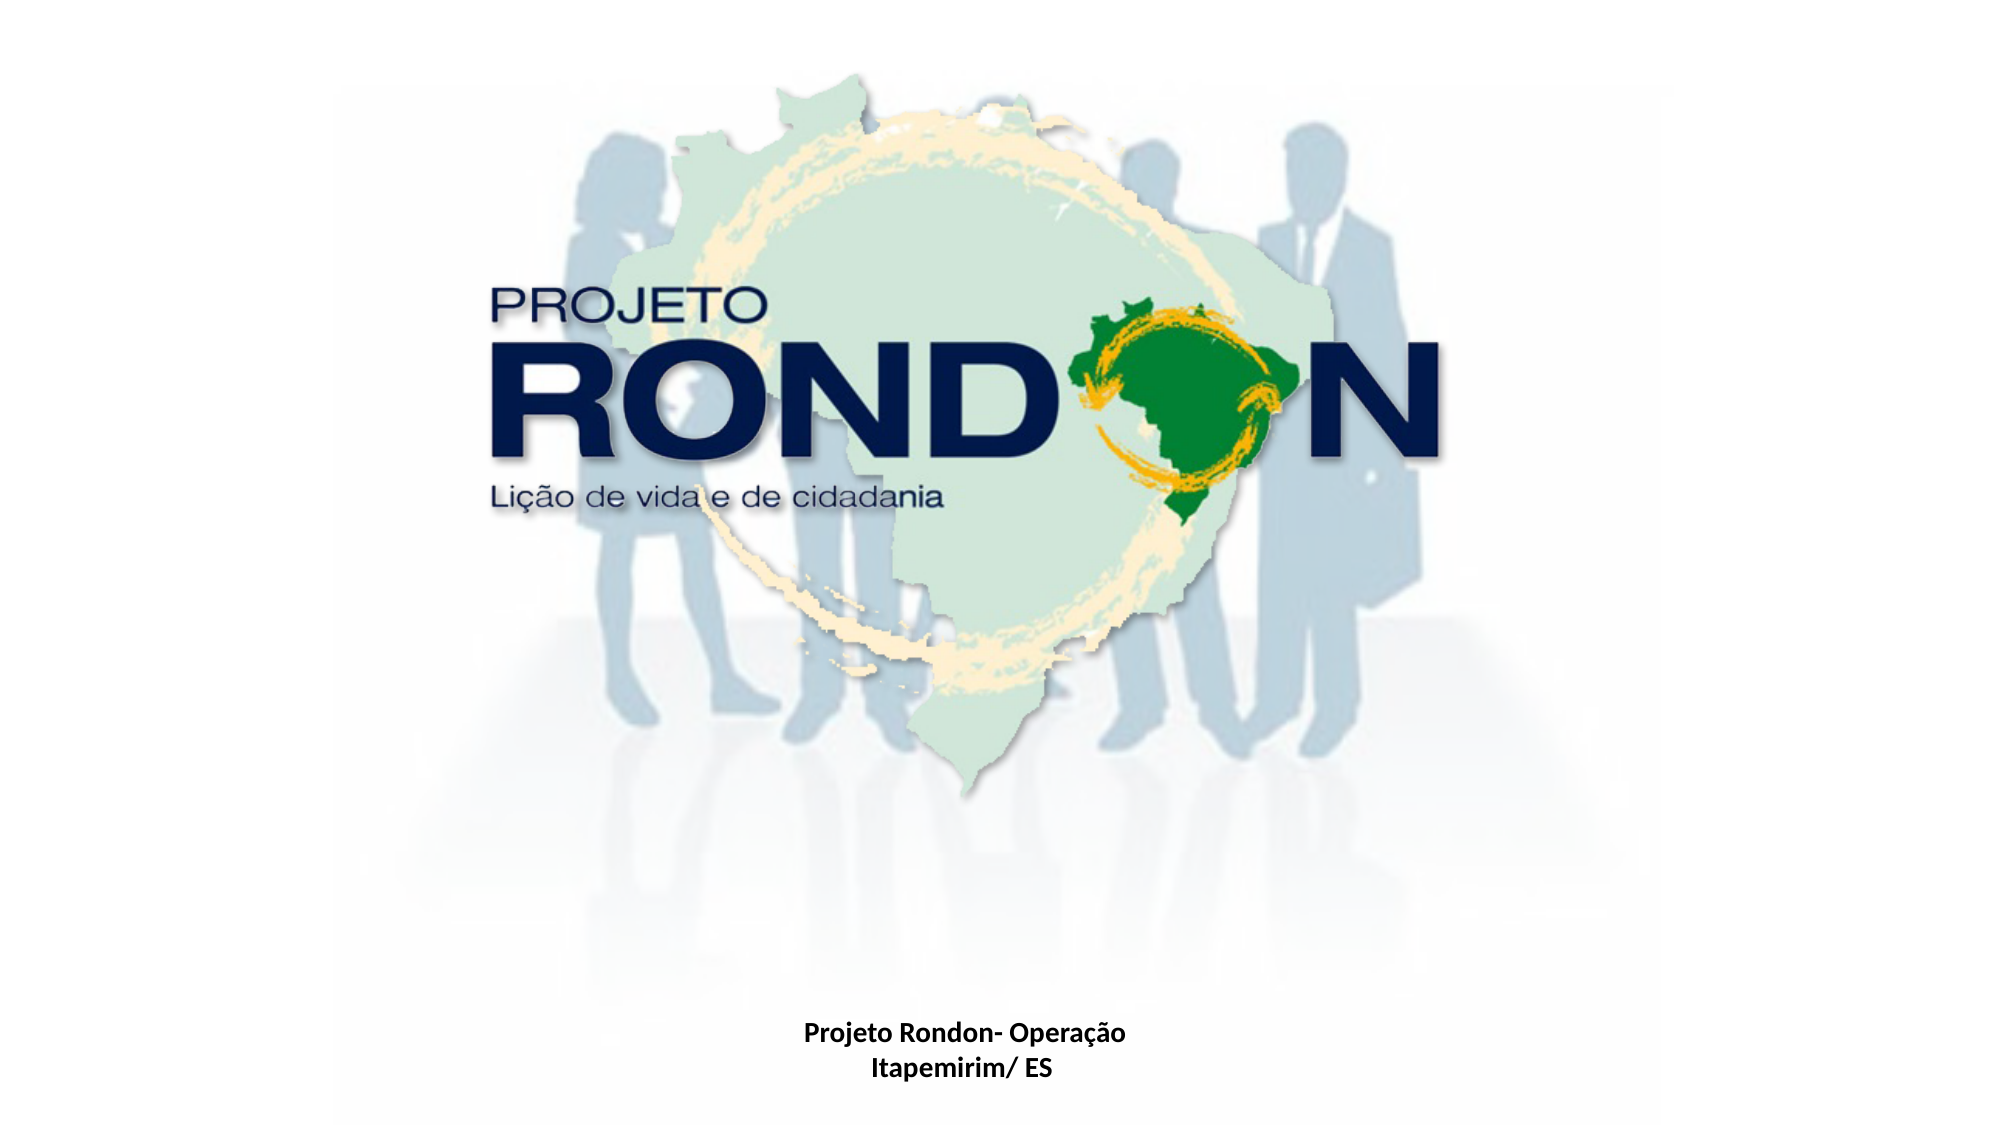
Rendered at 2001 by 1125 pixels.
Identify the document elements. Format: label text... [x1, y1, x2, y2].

footer Projeto Rondon- Operação Itapemirim/ ES [727, 1018, 1203, 1079]
picture [469, 64, 1461, 808]
